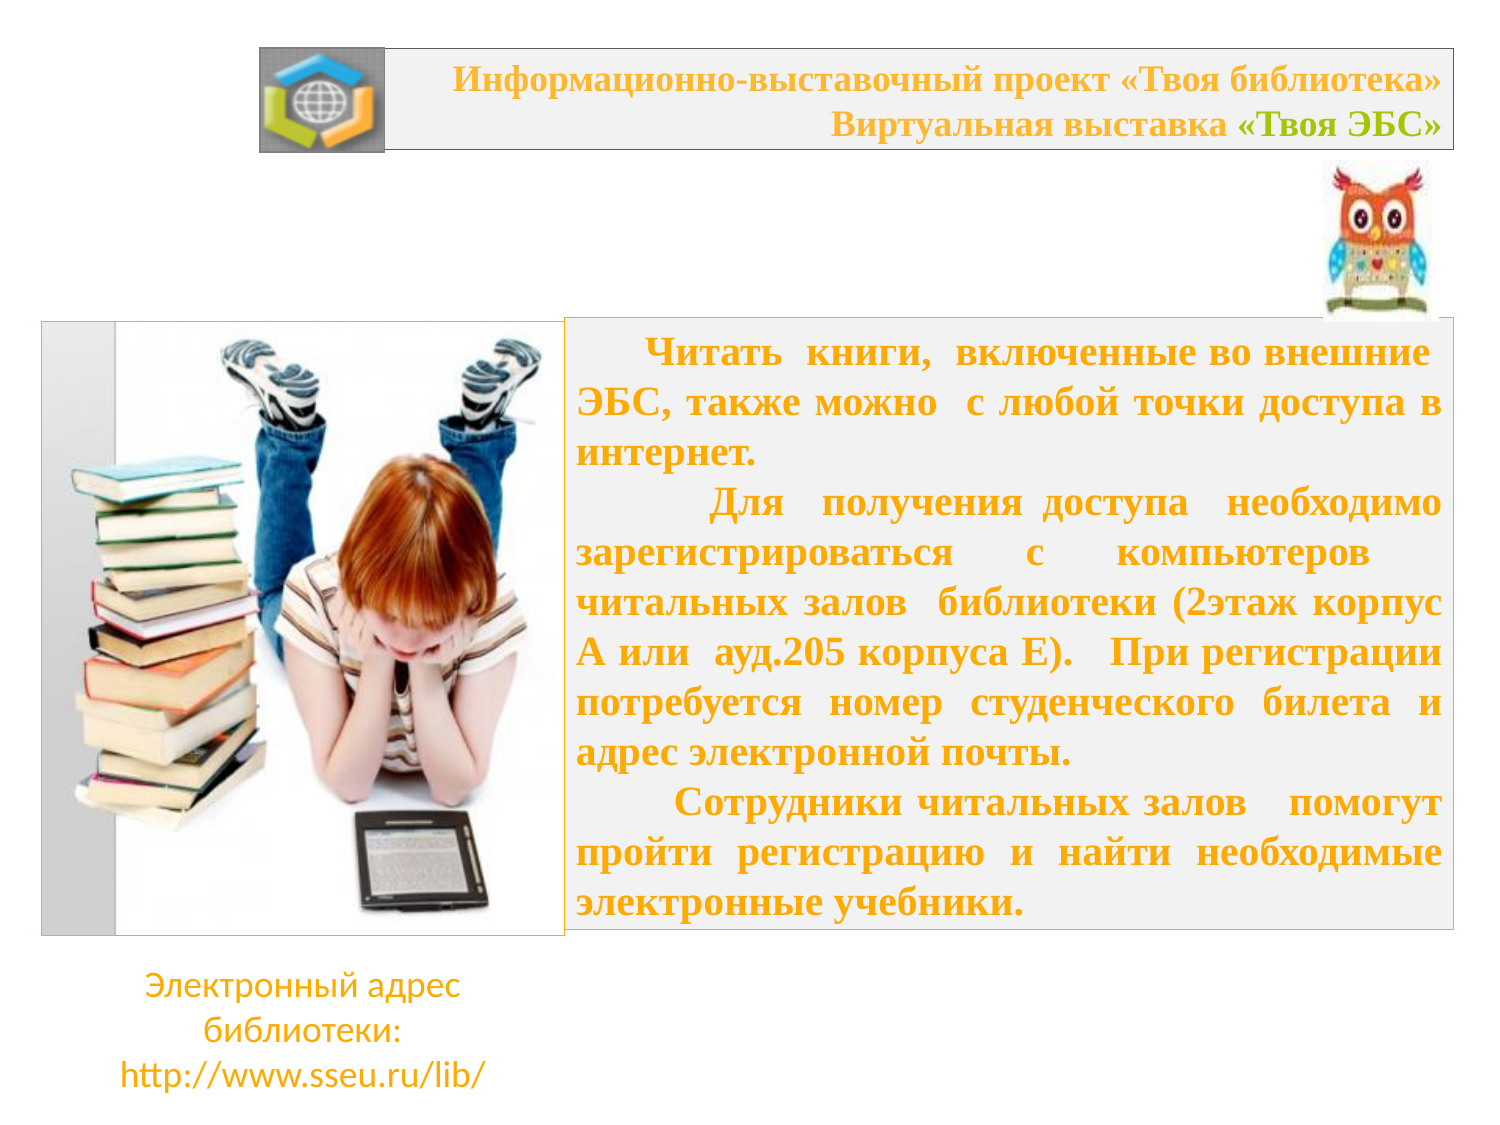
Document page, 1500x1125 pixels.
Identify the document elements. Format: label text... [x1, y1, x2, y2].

picture [1323, 160, 1439, 322]
picture [260, 48, 384, 152]
picture [40, 321, 565, 936]
text_box Информационно-выставочный проект «Твоя библиотека» Виртуальная выставка «Твоя ЭБС» [386, 48, 1454, 150]
text_box Электронный адрес библиотеки: http://www.sseu.ru/lib/ [41, 952, 565, 1102]
text_box Читать книги, включенные во внешние ЭБС, также можно с любой точки доступа в интернет. Для получения доступа необходимо зарегистрироваться с компьютеров читальных залов библиотеки (2этаж корпус А или ауд.205 корпуса Е). При регистрации потребуется номер студенческого билета и адрес электронной почты. Сотрудники читальных залов помогут пройти регистрацию и найти необходимые электронные учебники. [564, 317, 1454, 930]
